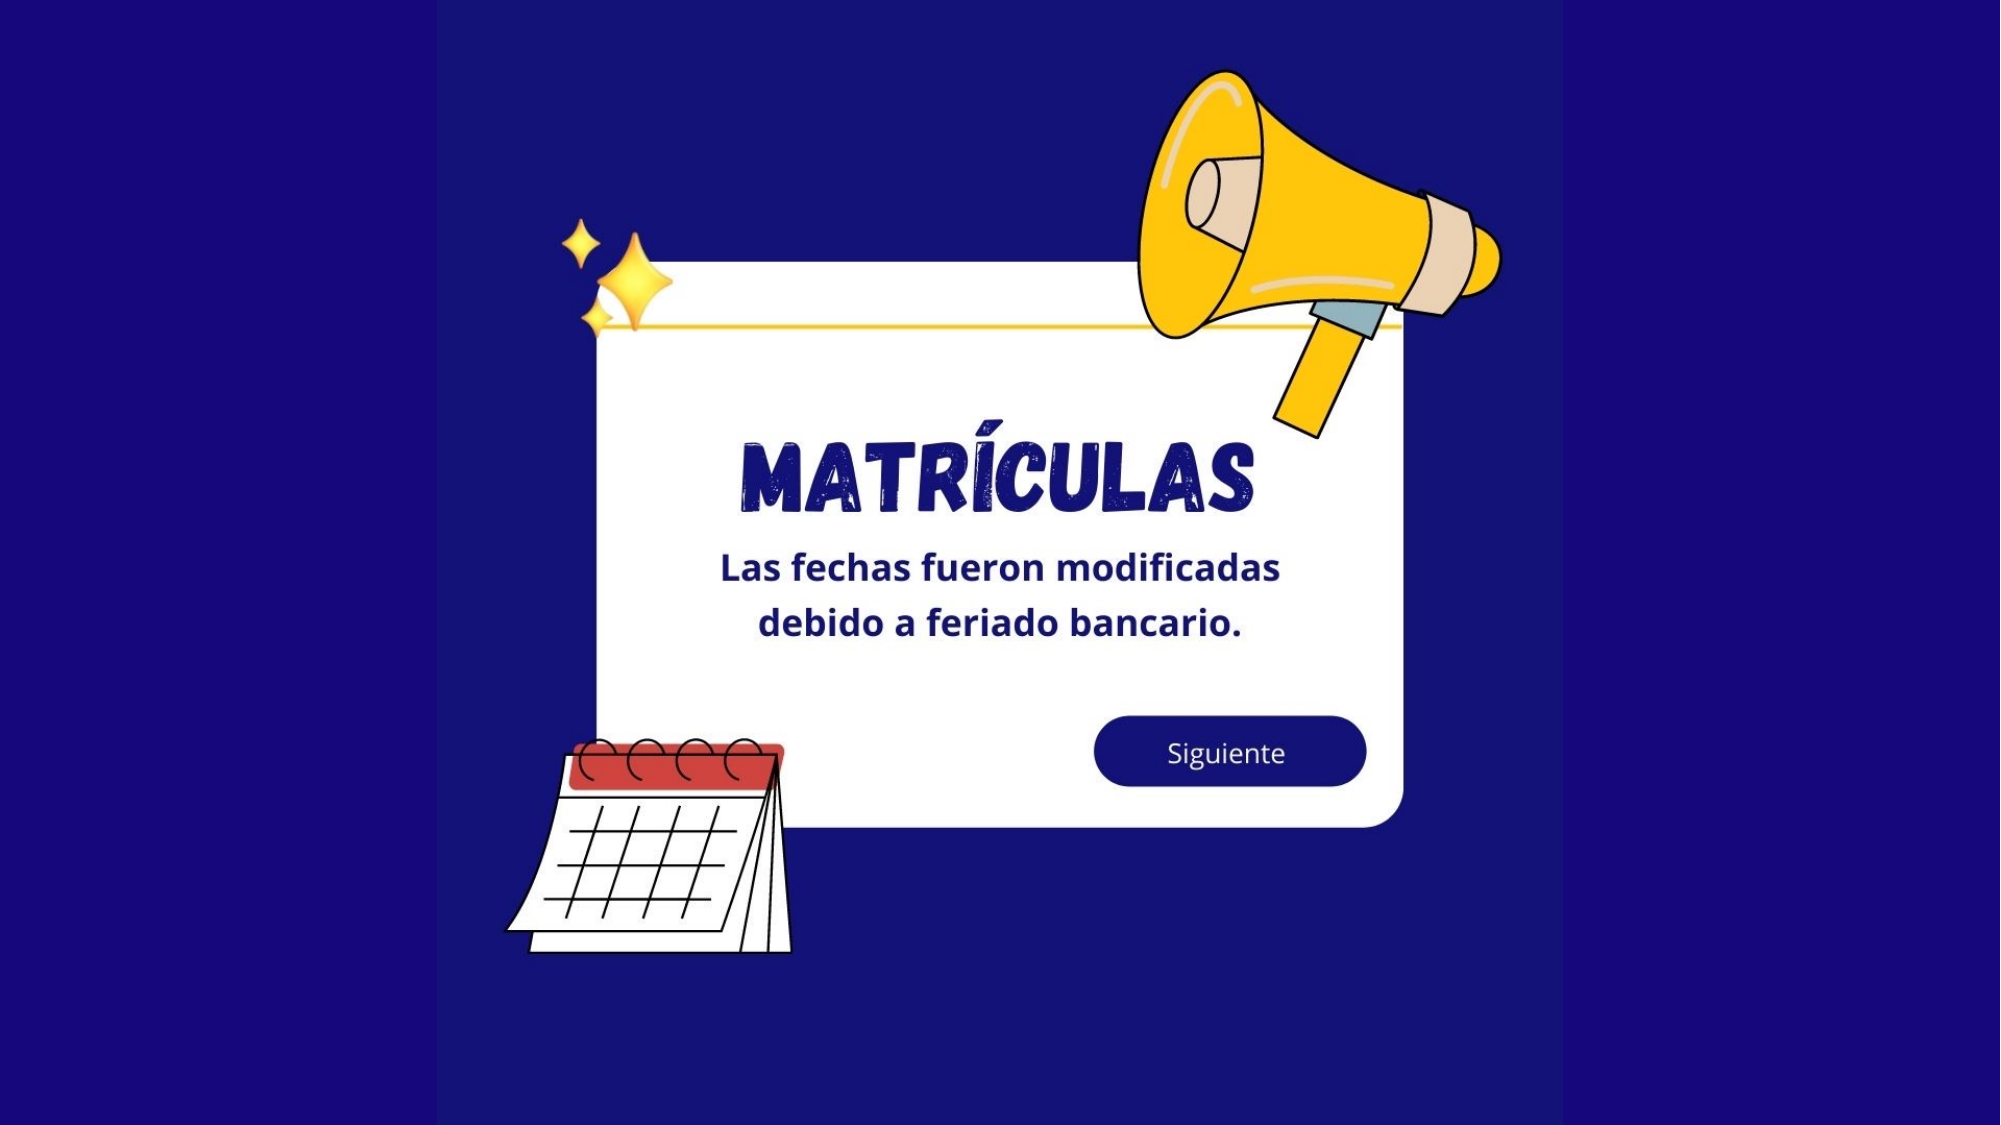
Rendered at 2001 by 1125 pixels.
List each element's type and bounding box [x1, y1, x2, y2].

picture [437, 0, 1563, 1125]
